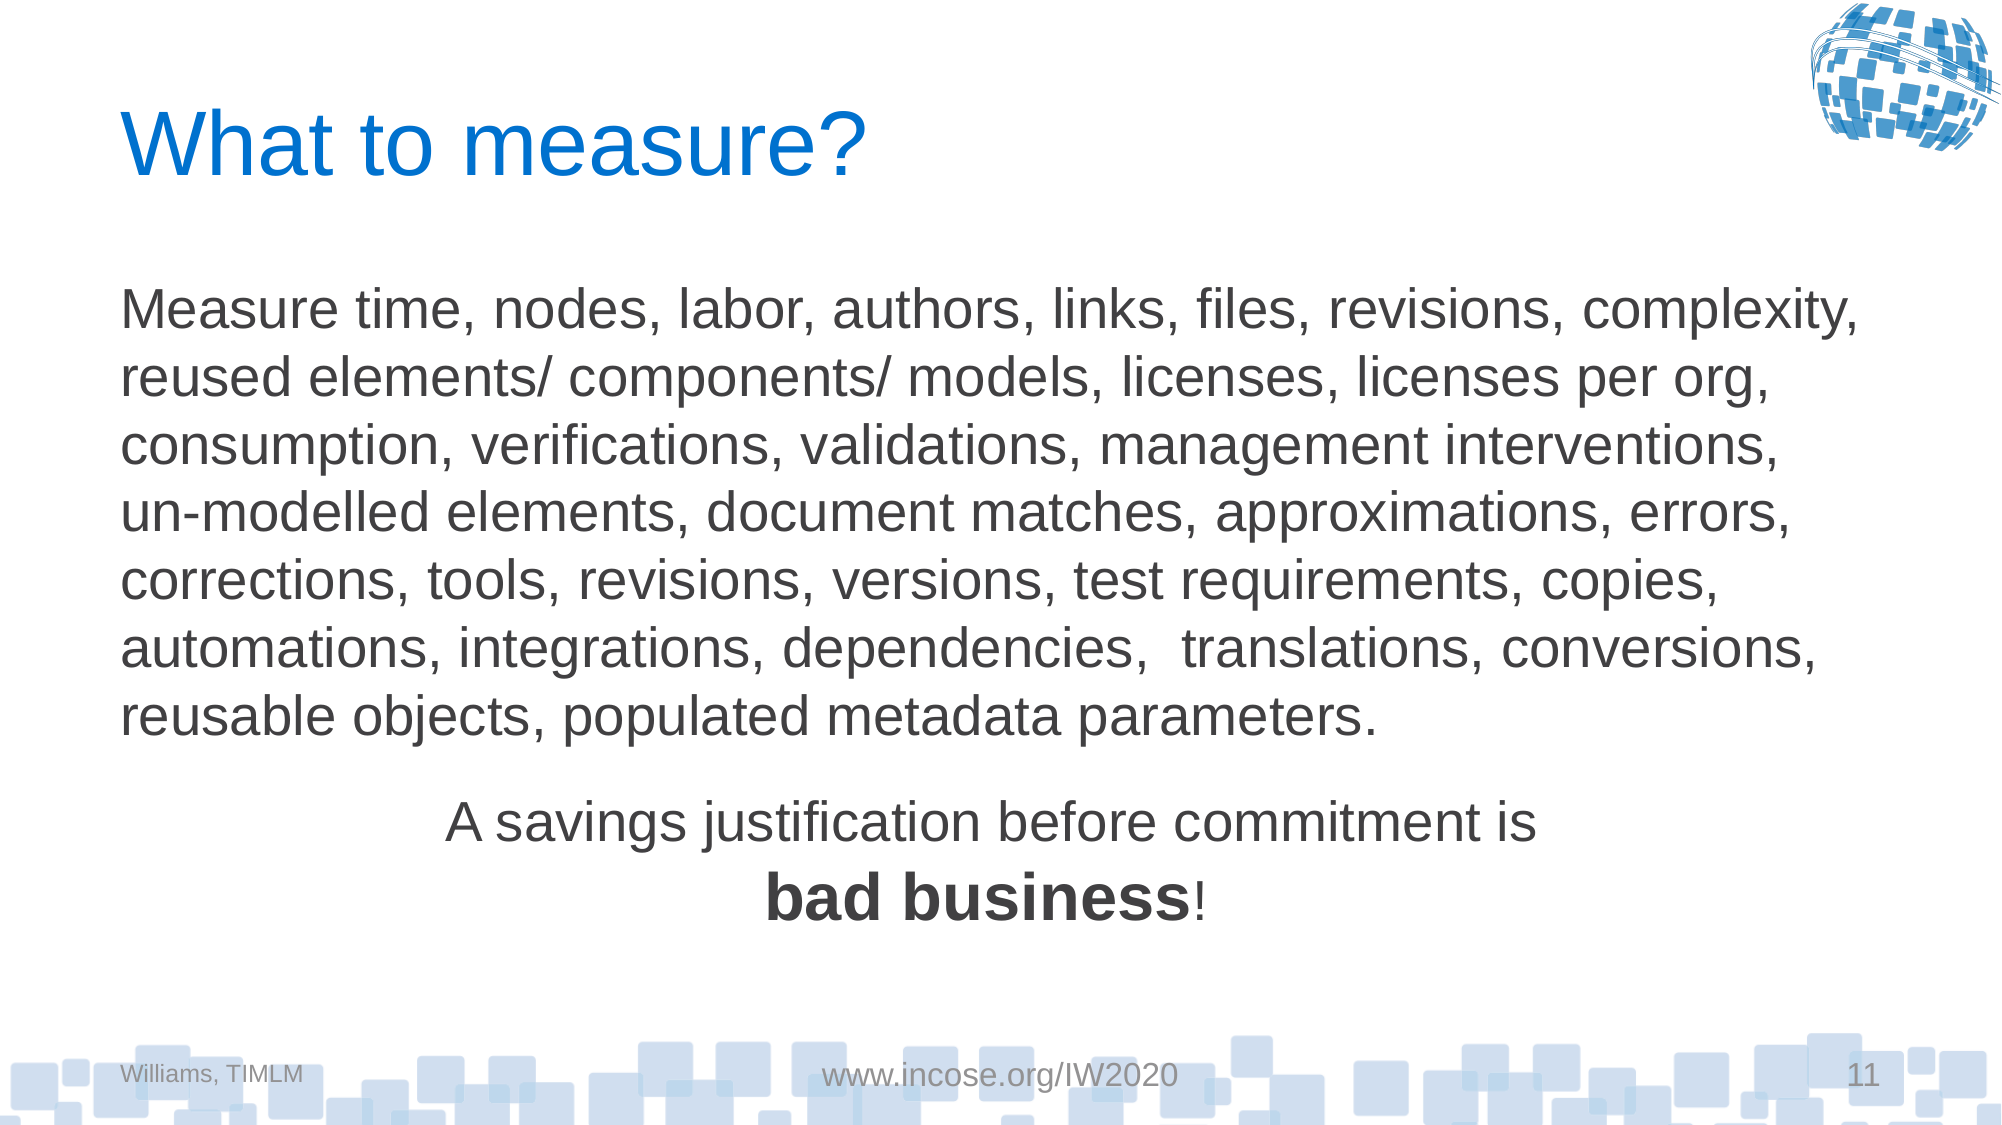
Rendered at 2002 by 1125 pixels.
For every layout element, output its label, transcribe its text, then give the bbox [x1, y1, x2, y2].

picture [0, 0, 2002, 1125]
footer www.incose.org/IW2020 [683, 1042, 1318, 1103]
slide_number 11 [1434, 1042, 1901, 1103]
title What to measure? [100, 45, 1901, 233]
slide_number Williams, TIMLM [100, 1042, 567, 1103]
list Measure time, nodes, labor, authors, links, files, revisions, complexity, reused elements/ components/ models, licenses, licenses per org, consumption, verifications, validations, management interventions, un-modelled elements, document matches, approximations, errors, corrections, tools, revisions, versions, test requirements, copies, automations, integrations, dependencies, translations, conversions, reusable objects, populated metadata parameters. A savings justification before commitment is bad business! [100, 262, 1901, 1005]
